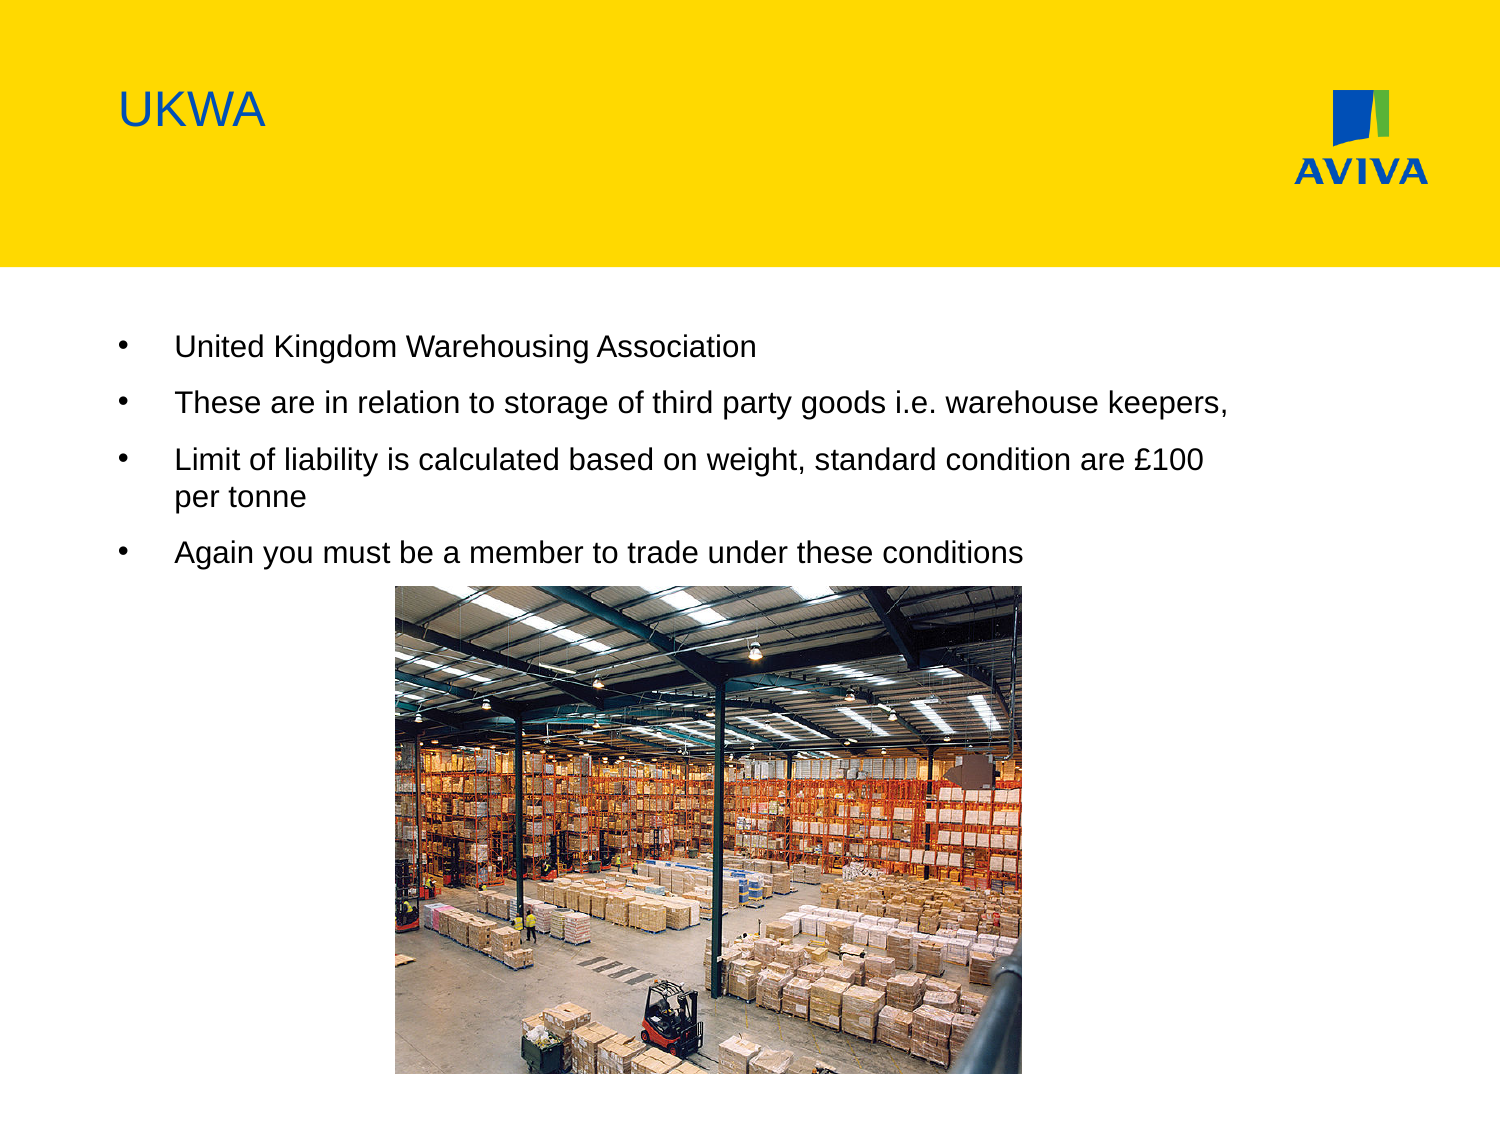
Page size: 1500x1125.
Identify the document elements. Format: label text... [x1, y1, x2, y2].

title UKWA [117, 78, 1247, 262]
picture [395, 585, 1022, 1075]
list United Kingdom Warehousing Association These are in relation to storage of third party goods i.e. warehouse keepers, Limit of liability is calculated based on weight, standard condition are £100 per tonne Again you must be a member to trade under these conditions [117, 326, 1247, 1024]
picture [1294, 90, 1428, 184]
